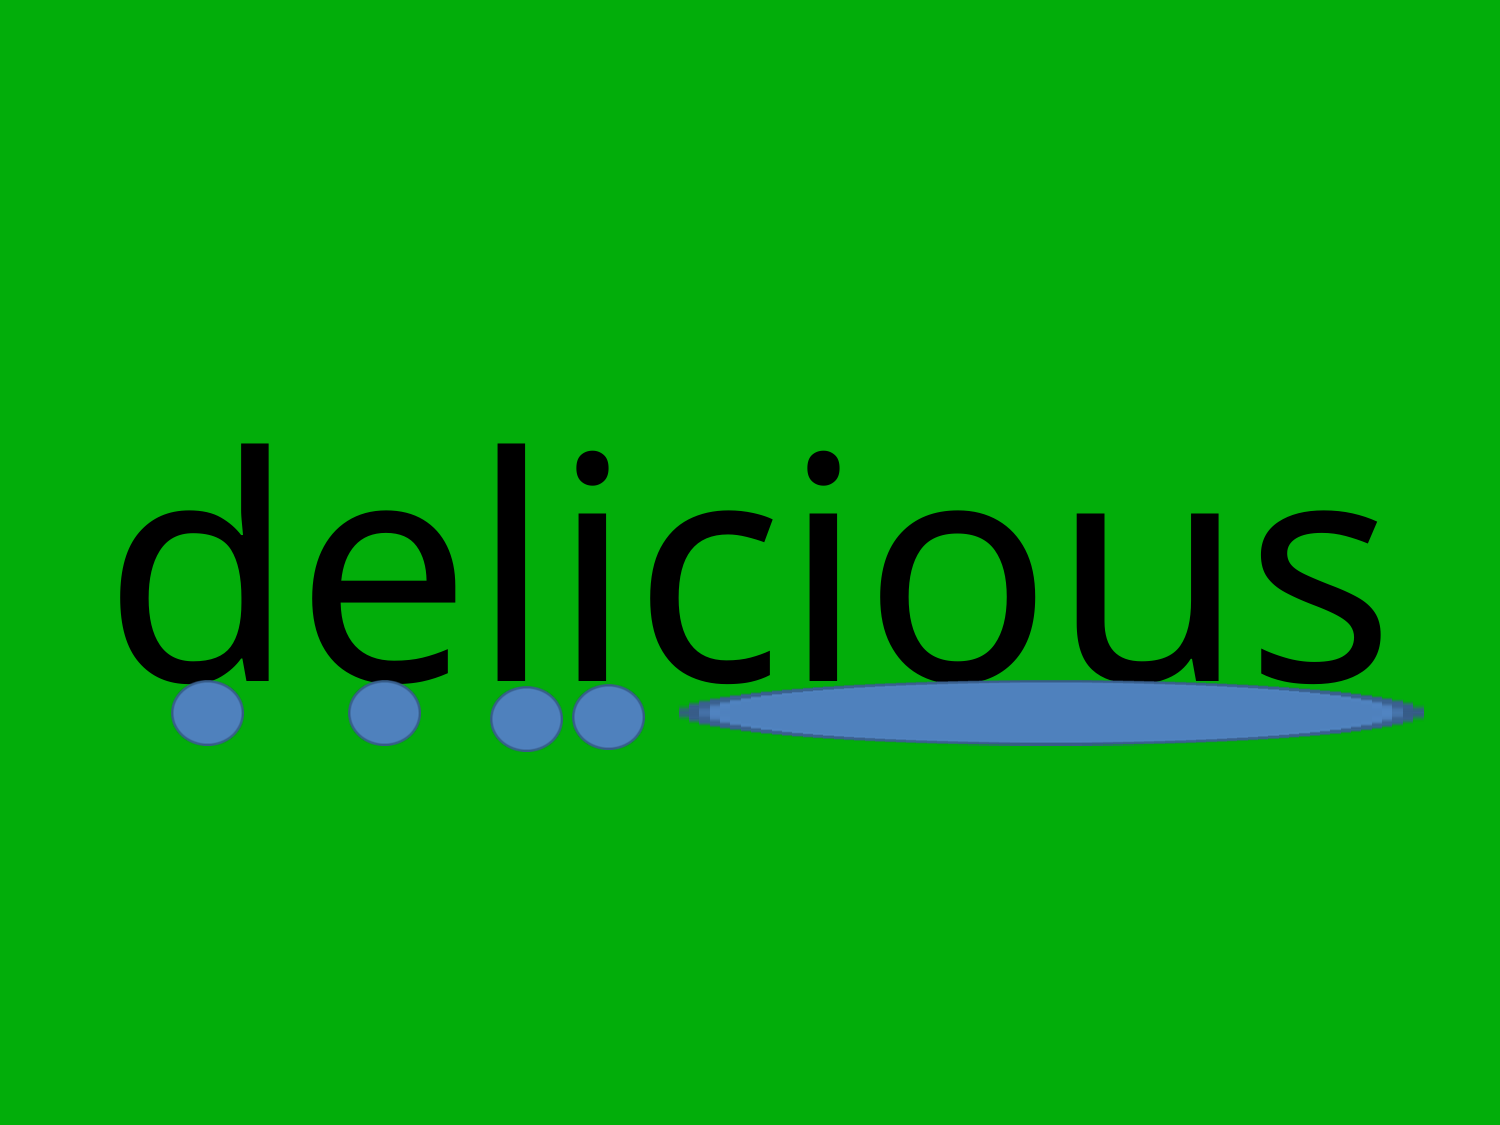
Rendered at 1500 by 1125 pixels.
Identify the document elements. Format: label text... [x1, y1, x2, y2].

title delicious [76, 361, 1423, 752]
picture [348, 680, 421, 746]
picture [489, 685, 563, 752]
picture [572, 684, 646, 751]
picture [170, 680, 244, 746]
picture [678, 680, 1424, 746]
